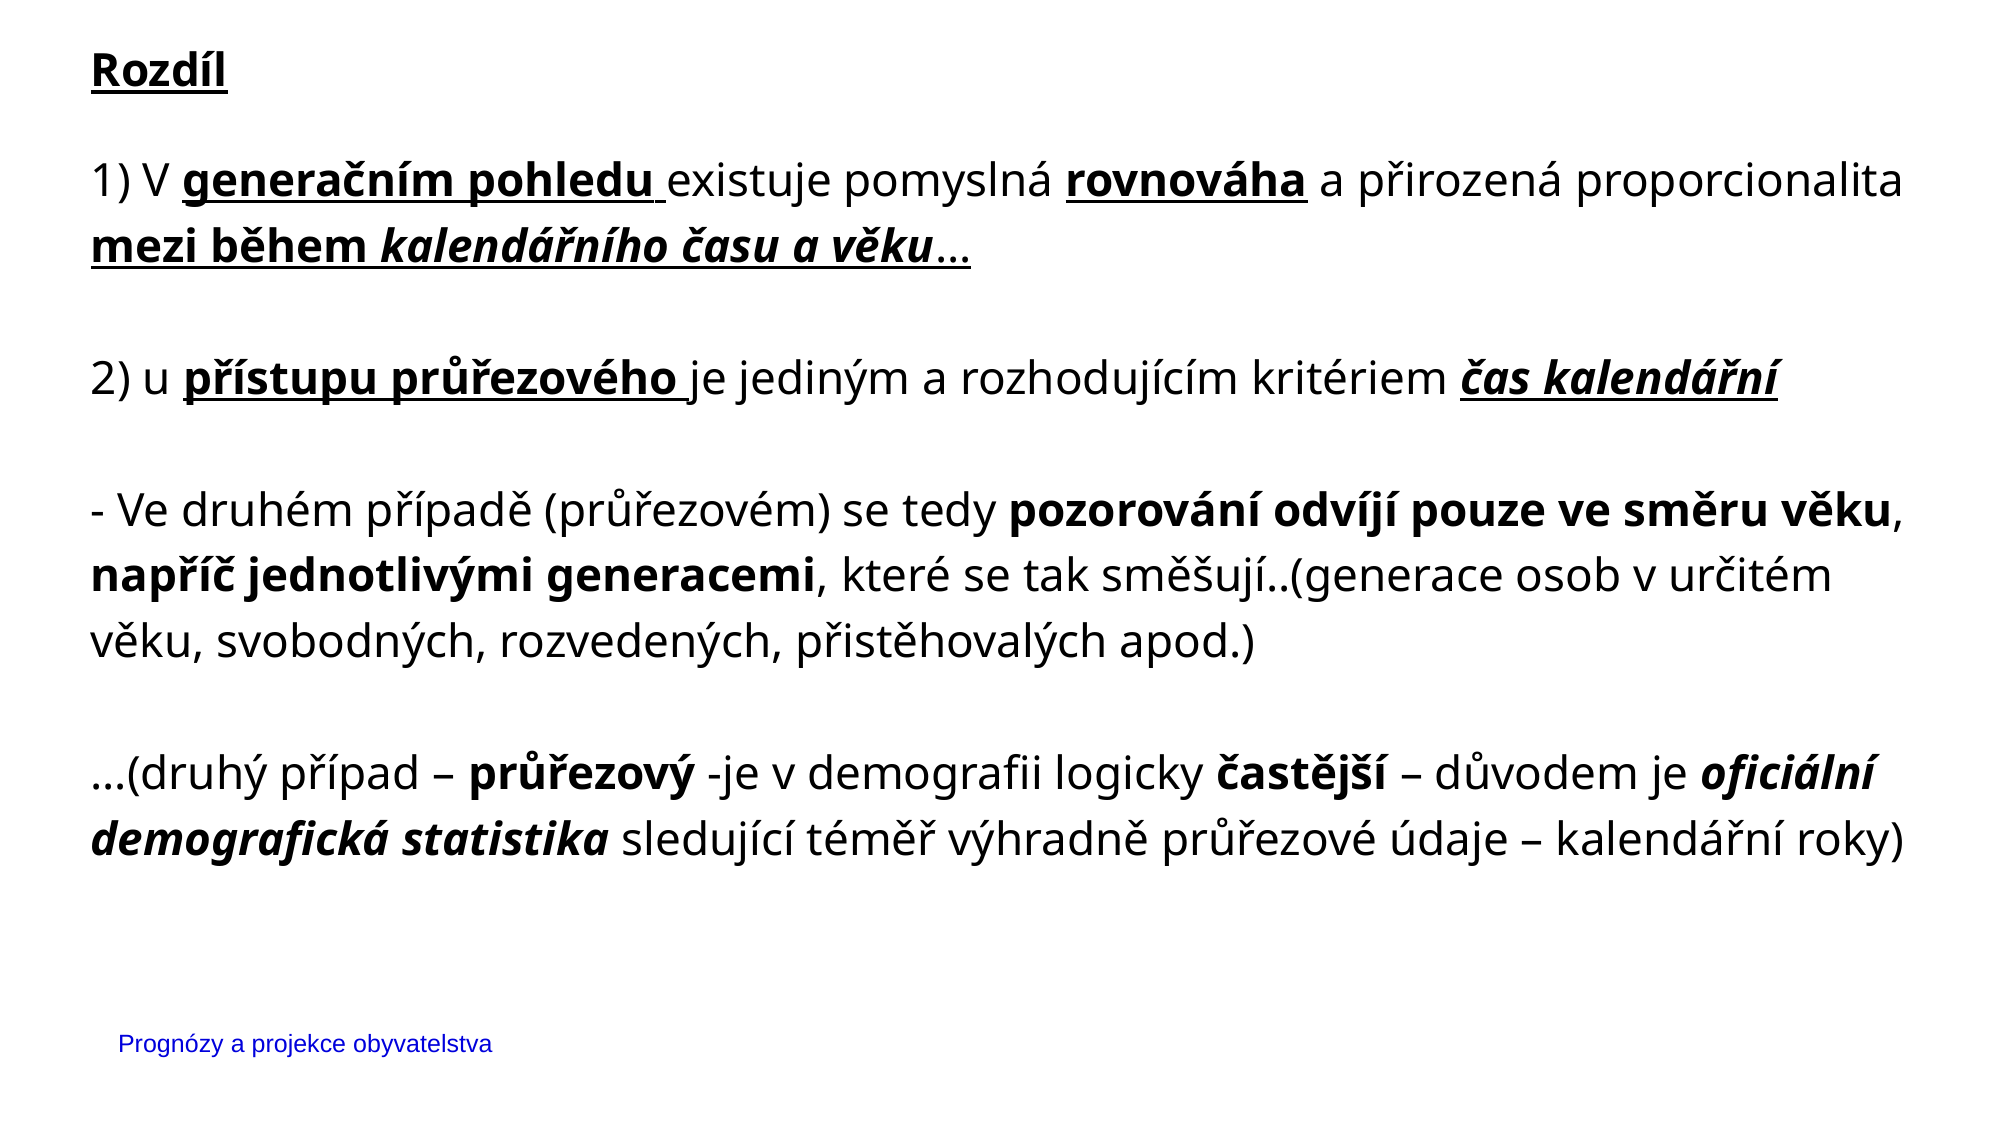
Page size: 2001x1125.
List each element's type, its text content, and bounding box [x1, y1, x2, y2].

list Rozdíl 1) V generačním pohledu existuje pomyslná rovnováha a přirozená proporcionalita mezi během kalendářního času a věku… 2) u přístupu průřezového je jediným a rozhodujícím kritériem čas kalendářní - Ve druhém případě (průřezovém) se tedy pozorování odvíjí pouze ve směru věku, napříč jednotlivými generacemi, které se tak směšují..(generace osob v určitém věku, svobodných, rozvedených, přistěhovalých apod.) …(druhý případ – průřezový -je v demografii logicky častější – důvodem je oficiální demografická statistika sledující téměř výhradně průřezové údaje – kalendářní roky) [90, 51, 1947, 1063]
footer Prognózy a projekce obyvatelstva [118, 1021, 1418, 1063]
